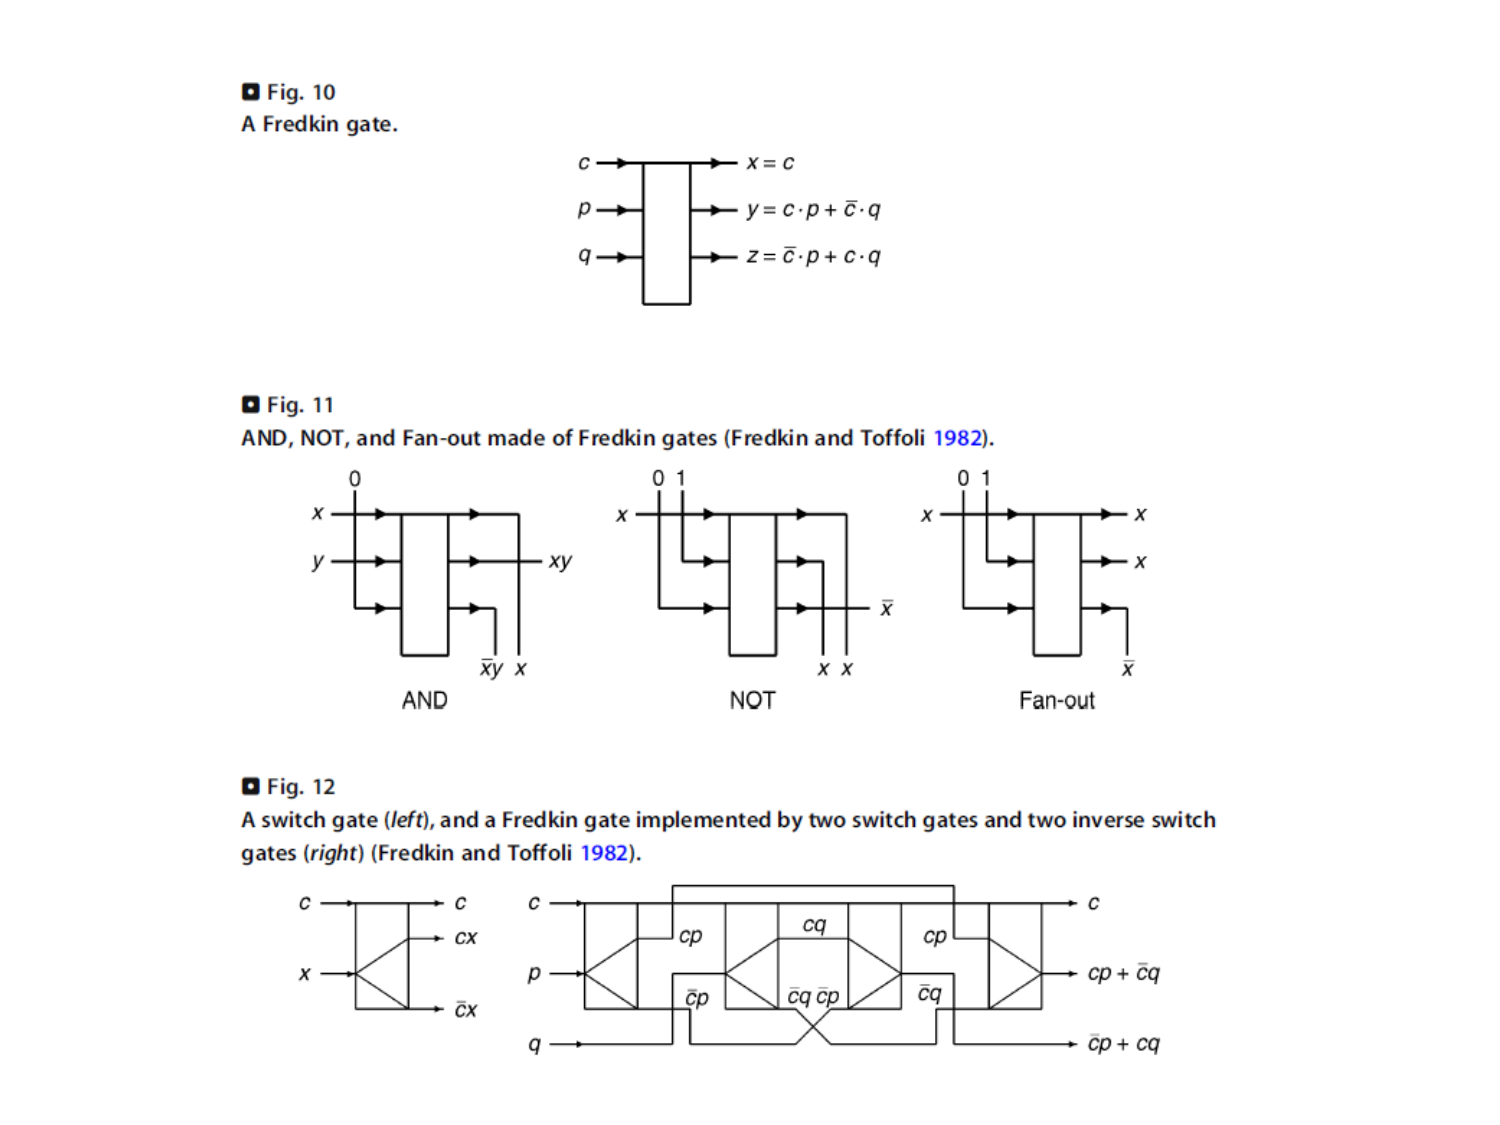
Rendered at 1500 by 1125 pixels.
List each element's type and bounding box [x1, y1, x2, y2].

picture [216, 62, 1240, 1063]
